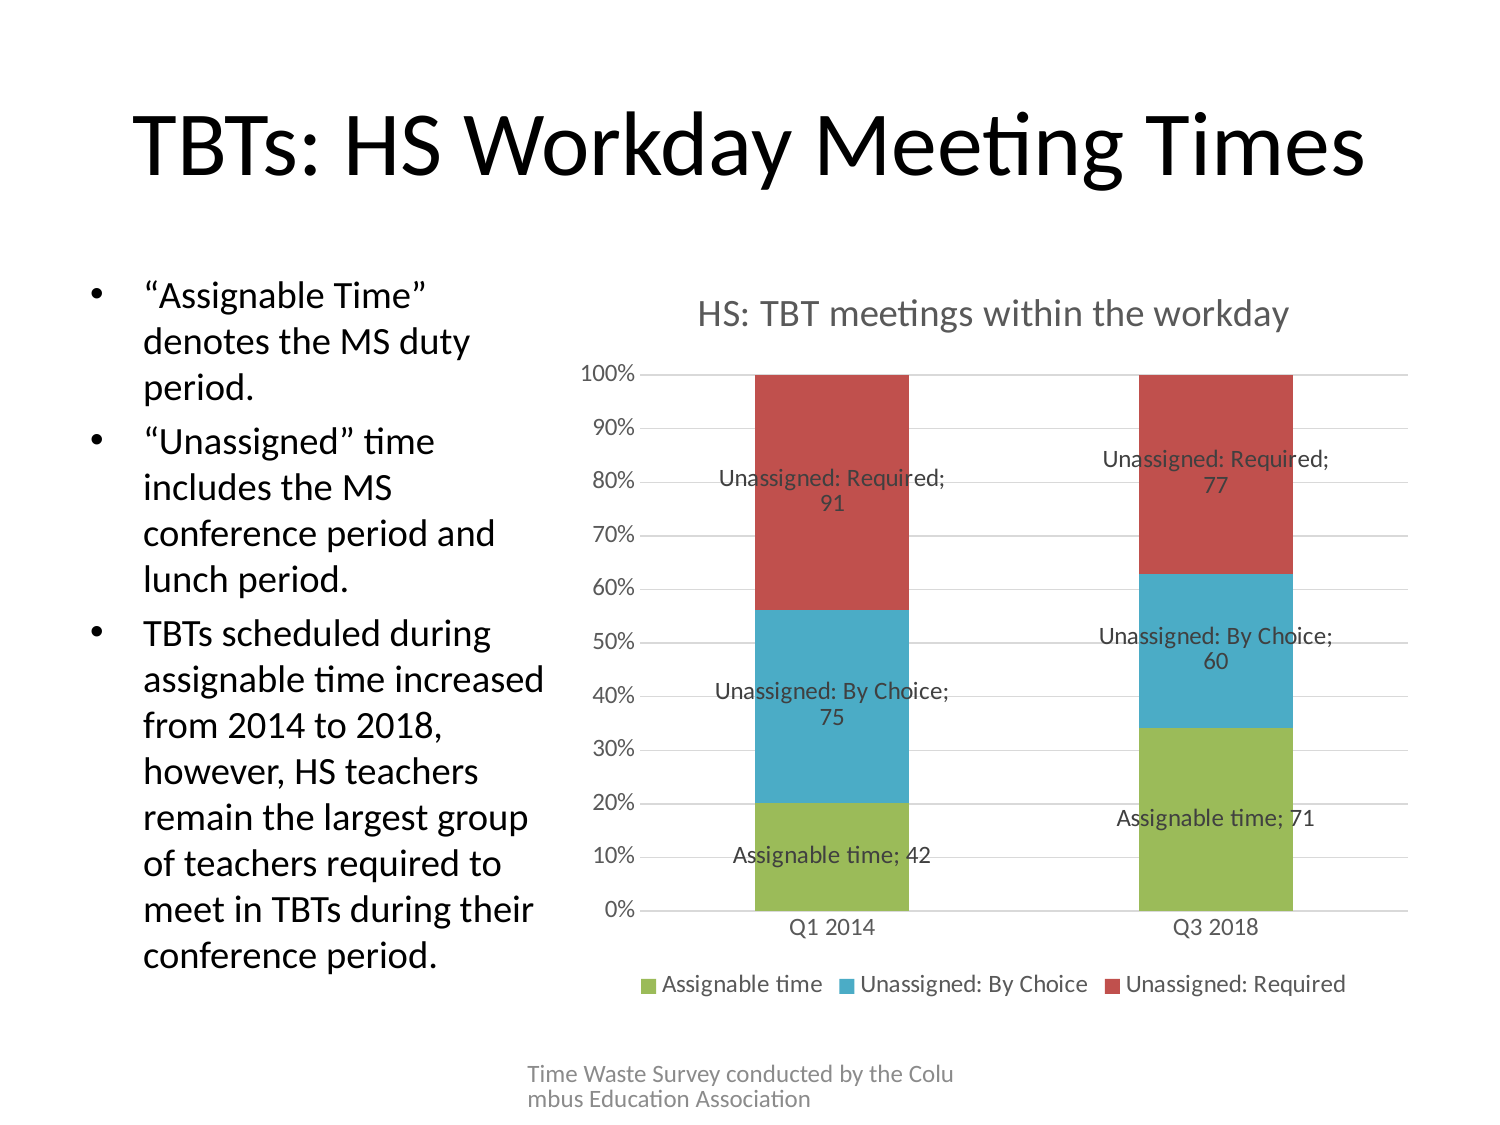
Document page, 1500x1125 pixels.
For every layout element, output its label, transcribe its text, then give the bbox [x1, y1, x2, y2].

chart [562, 262, 1426, 1006]
footer Time Waste Survey conducted by the Columbus Education Association [512, 1042, 988, 1103]
title TBTs: HS Workday Meeting Times [75, 45, 1425, 233]
list “Assignable Time” denotes the MS duty period. “Unassigned” time includes the MS conference period and lunch period. TBTs scheduled during assignable time increased from 2014 to 2018, however, HS teachers remain the largest group of teachers required to meet in TBTs during their conference period. [75, 262, 560, 1005]
